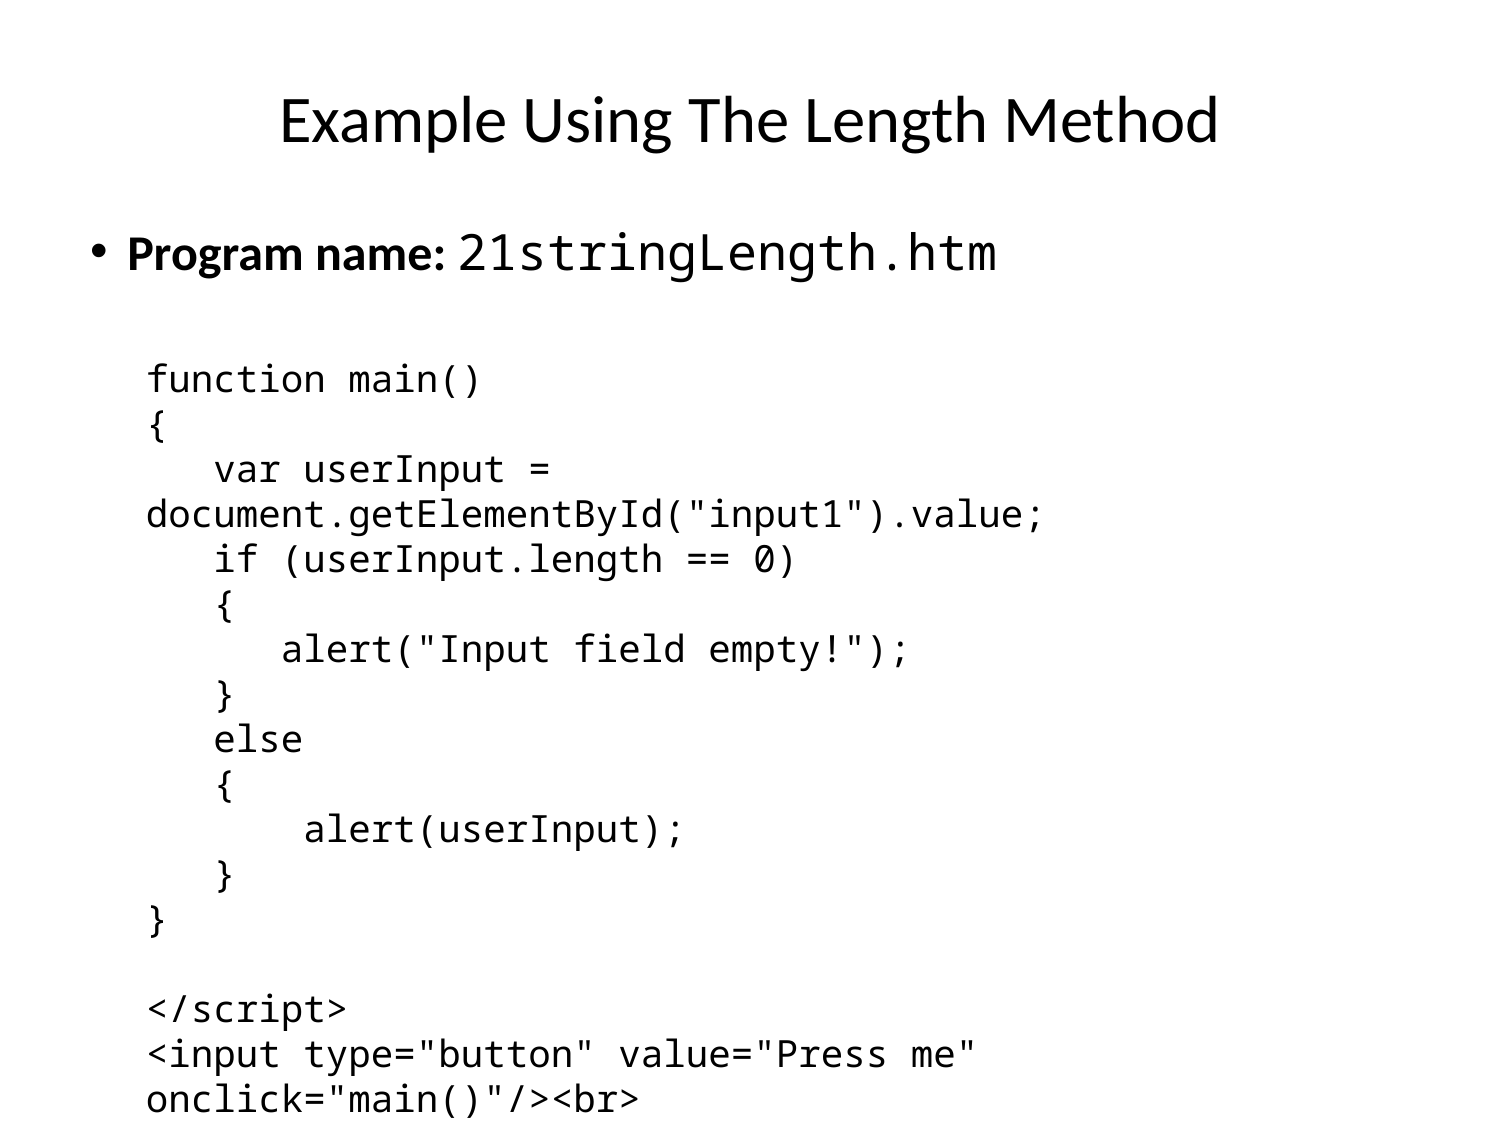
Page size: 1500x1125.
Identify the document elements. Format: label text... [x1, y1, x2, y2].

title Example Using The Length Method [74, 44, 1426, 188]
list Program name: 21stringLength.htm function main() { var userInput = document.getElementById("input1").value; if (userInput.length == 0) { alert("Input field empty!"); } else { alert(userInput); } } </script> <input type="button" value="Press me" onclick="main()"/><br> Enter some text and press the button <input type="input" id="input1"/> [74, 212, 1426, 1051]
